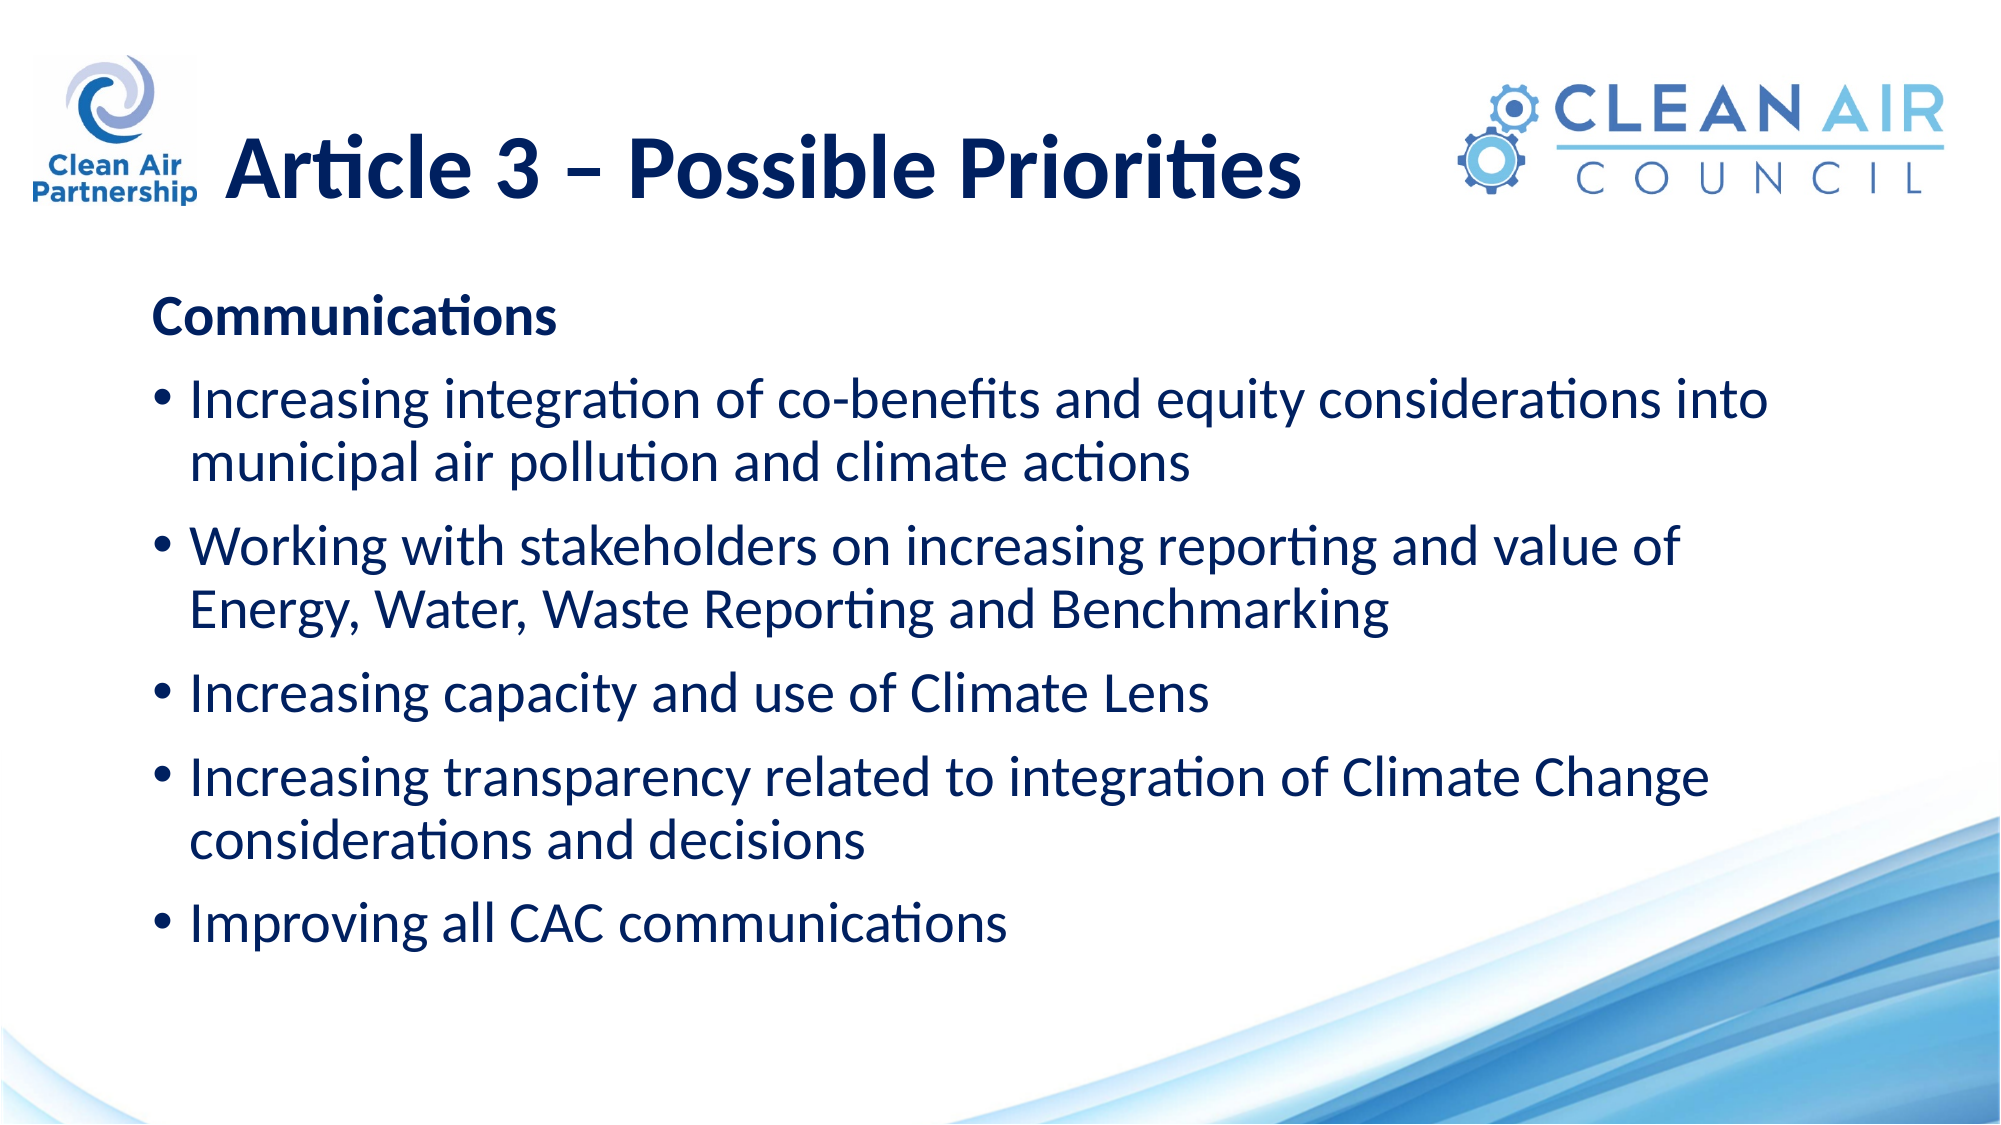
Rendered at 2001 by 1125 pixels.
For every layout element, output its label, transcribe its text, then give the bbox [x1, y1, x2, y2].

picture [33, 55, 197, 206]
picture [0, 750, 2001, 1124]
title Article 3 – Possible Priorities [209, 59, 1863, 277]
list Communications Increasing integration of co-benefits and equity considerations into municipal air pollution and climate actions Working with stakeholders on increasing reporting and value of Energy, Water, Waste Reporting and Benchmarking Increasing capacity and use of Climate Lens Increasing transparency related to integration of Climate Change considerations and decisions Improving all CAC communications [137, 277, 1863, 1056]
picture [1432, 52, 1969, 231]
